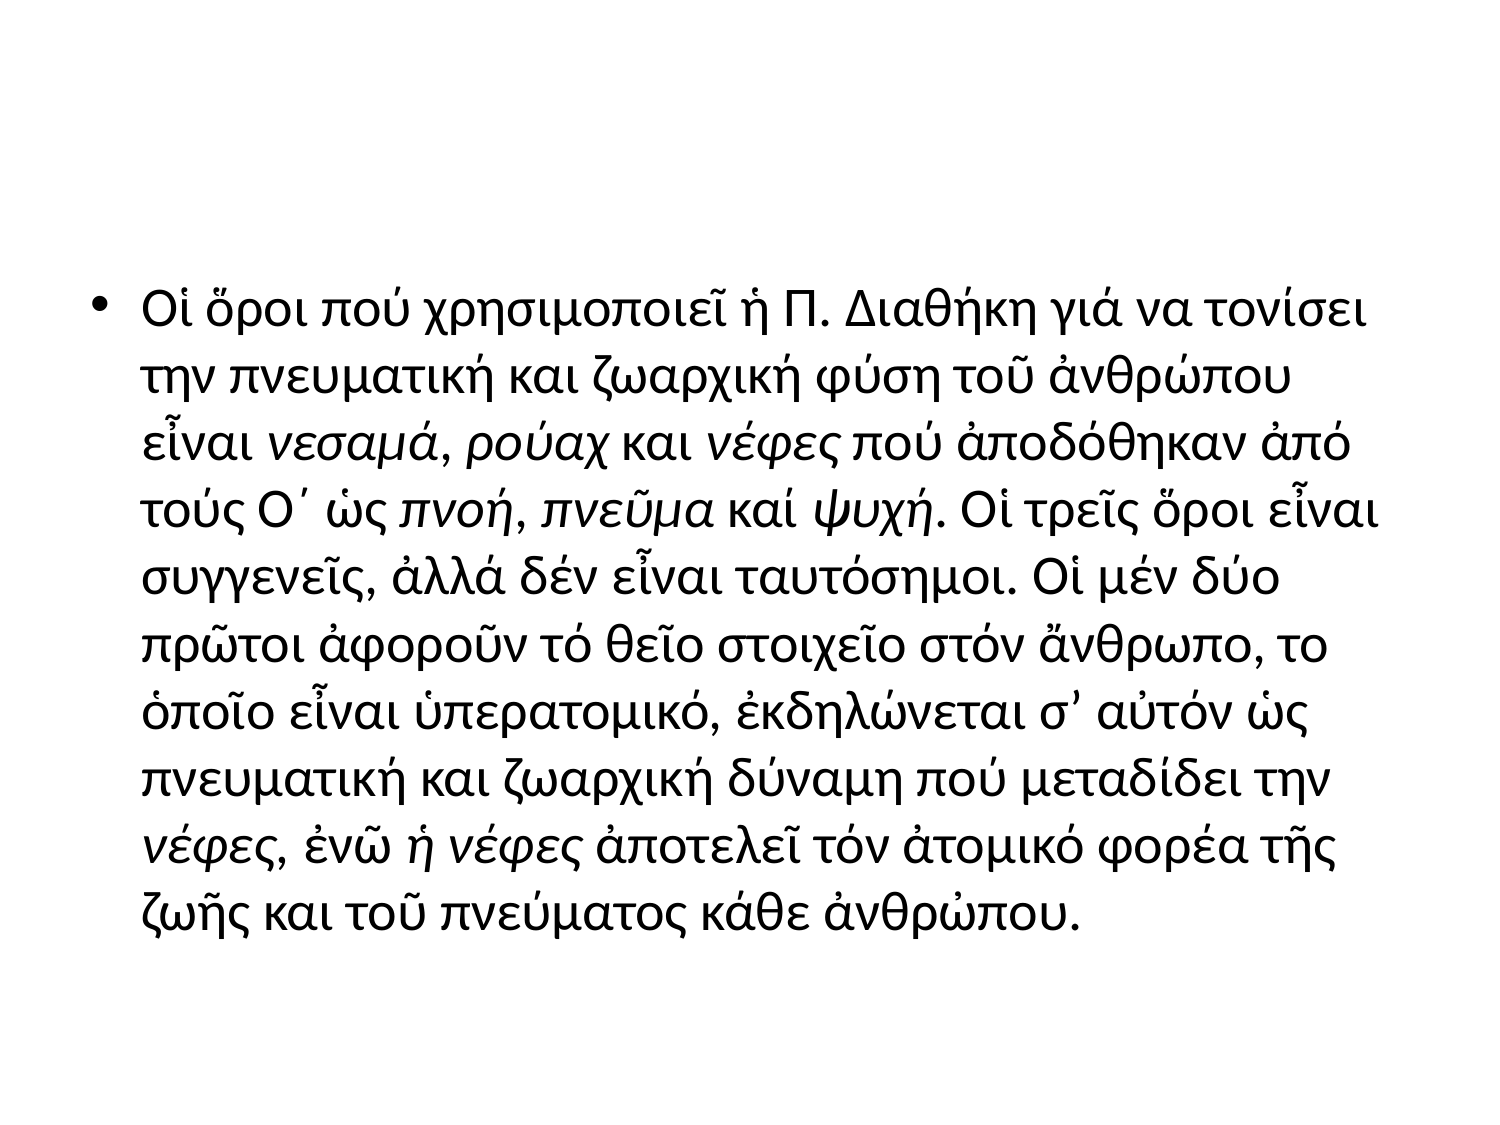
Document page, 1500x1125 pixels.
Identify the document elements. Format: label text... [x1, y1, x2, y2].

list Οἱ ὅροι πού χρησιμοποιεῖ ἡ Π. Διαθήκη γιά να τονίσει την πνευματική και ζωαρχική φύση τοῦ ἀνθρώπου εἶναι νεσαμά, ρούαχ και νέφες πού ἀποδόθηκαν ἀπό τούς Ο΄ ὡς πνοή, πνεῦμα καί ψυχή. Οἱ τρεῖς ὅροι εἶναι συγγενεῖς, ἀλλά δέν εἶναι ταυτόσημοι. Οἱ μέν δύο πρῶτοι ἀφοροῦν τό θεῖο στοιχεῖο στόν ἄνθρωπο, το ὁποῖο εἶναι ὑπερατομικό, ἐκδηλώνεται σ’ αὐτόν ὡς πνευματική και ζωαρχική δύναμη πού μεταδίδει την νέφες, ἐνῶ ἡ νέφες ἀποτελεῖ τόν ἀτομικό φορέα τῆς ζωῆς και τοῦ πνεύματος κάθε ἀνθρὠπου. [75, 262, 1425, 1005]
